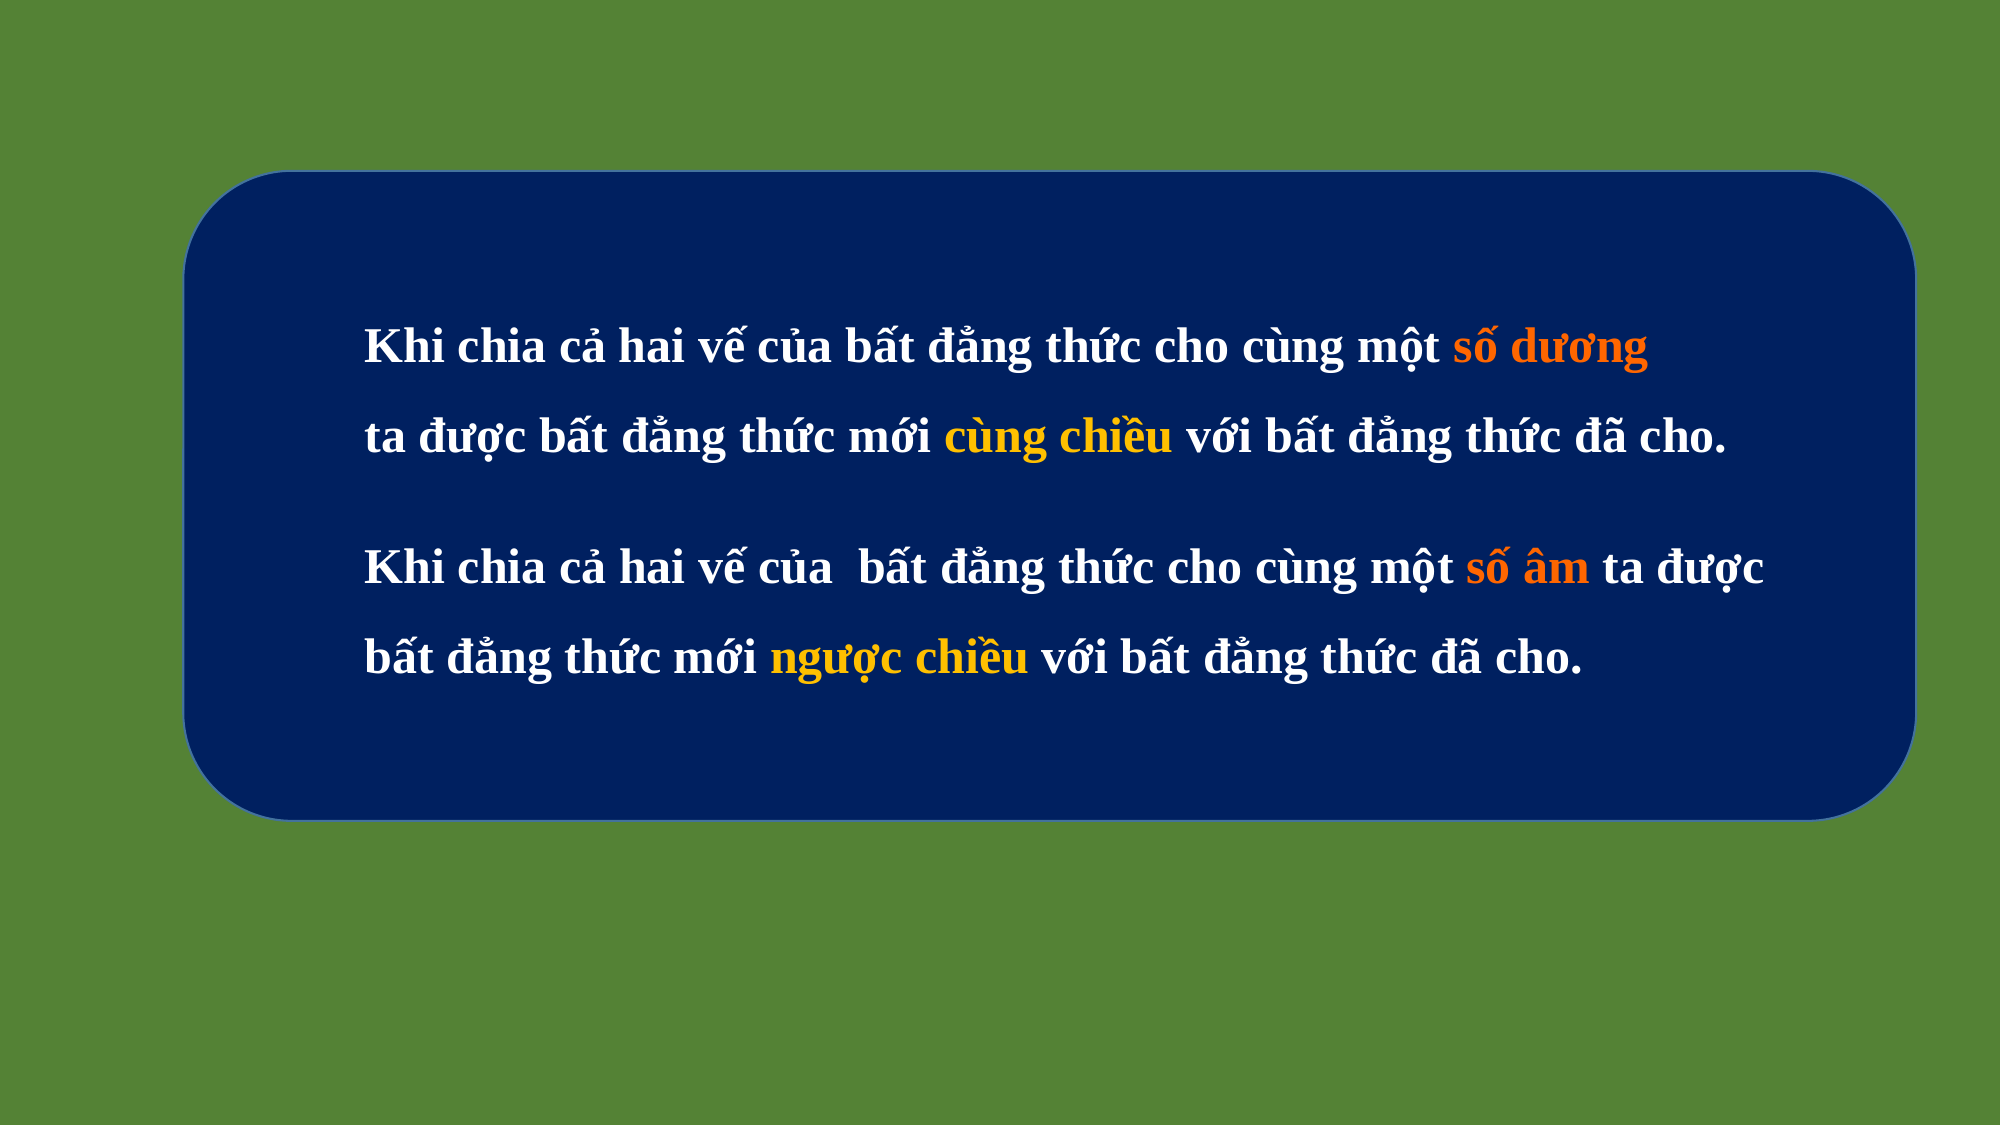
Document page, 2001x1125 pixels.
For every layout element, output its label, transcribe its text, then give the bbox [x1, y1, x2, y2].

text_box [182, 169, 1918, 822]
text_box Khi chia cả hai vế của bất đẳng thức cho cùng một số âm ta được bất đẳng thức mới ngược chiều với bất đẳng thức đã cho. [349, 495, 1820, 691]
text_box Khi chia cả hai vế của bất đẳng thức cho cùng một số dương ta được bất đẳng thức mới cùng chiều với bất đẳng thức đã cho. [350, 274, 1844, 470]
